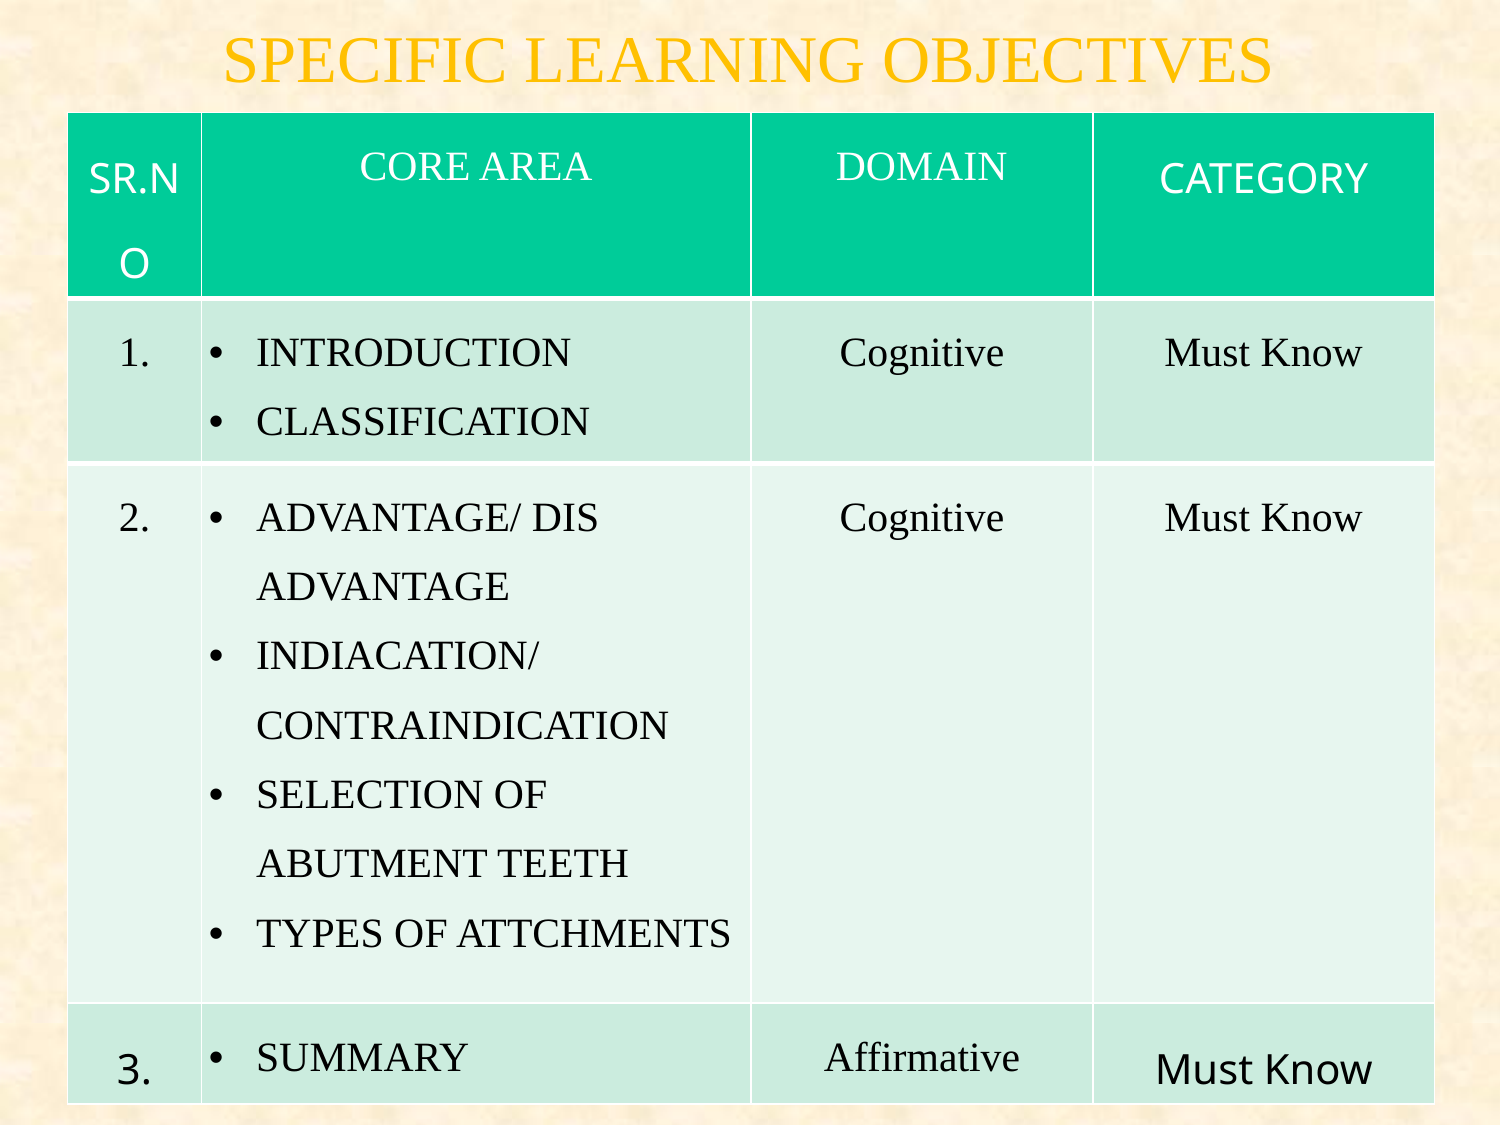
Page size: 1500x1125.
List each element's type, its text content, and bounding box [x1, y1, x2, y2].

table_cell ADVANTAGE/ DIS ADVANTAGE INDIACATION/ CONTRAINDICATION SELECTION OF ABUTMENT TEETH TYPES OF ATTCHMENTS [202, 466, 750, 1002]
picture [0, 0, 1500, 1125]
table_cell INTRODUCTION CLASSIFICATION [202, 301, 750, 461]
table_cell Cognitive [752, 301, 1092, 461]
table_header SR.NO [68, 113, 201, 296]
title SPECIFIC LEARNING OBJECTIVES [111, 7, 1387, 112]
table_header CORE AREA [202, 113, 750, 296]
table_cell Must Know [1094, 1004, 1434, 1103]
table_cell Must Know [1094, 466, 1434, 1002]
table_cell Must Know [1094, 301, 1434, 461]
table_cell Affirmative [752, 1004, 1092, 1103]
table_header CATEGORY [1094, 113, 1434, 296]
table_header DOMAIN [752, 113, 1092, 296]
table_cell 1. [68, 301, 201, 461]
table_cell 3. [68, 1004, 201, 1103]
table_cell Cognitive [752, 466, 1092, 1002]
table_cell 2. [68, 466, 201, 1002]
table_cell SUMMARY [202, 1004, 750, 1103]
